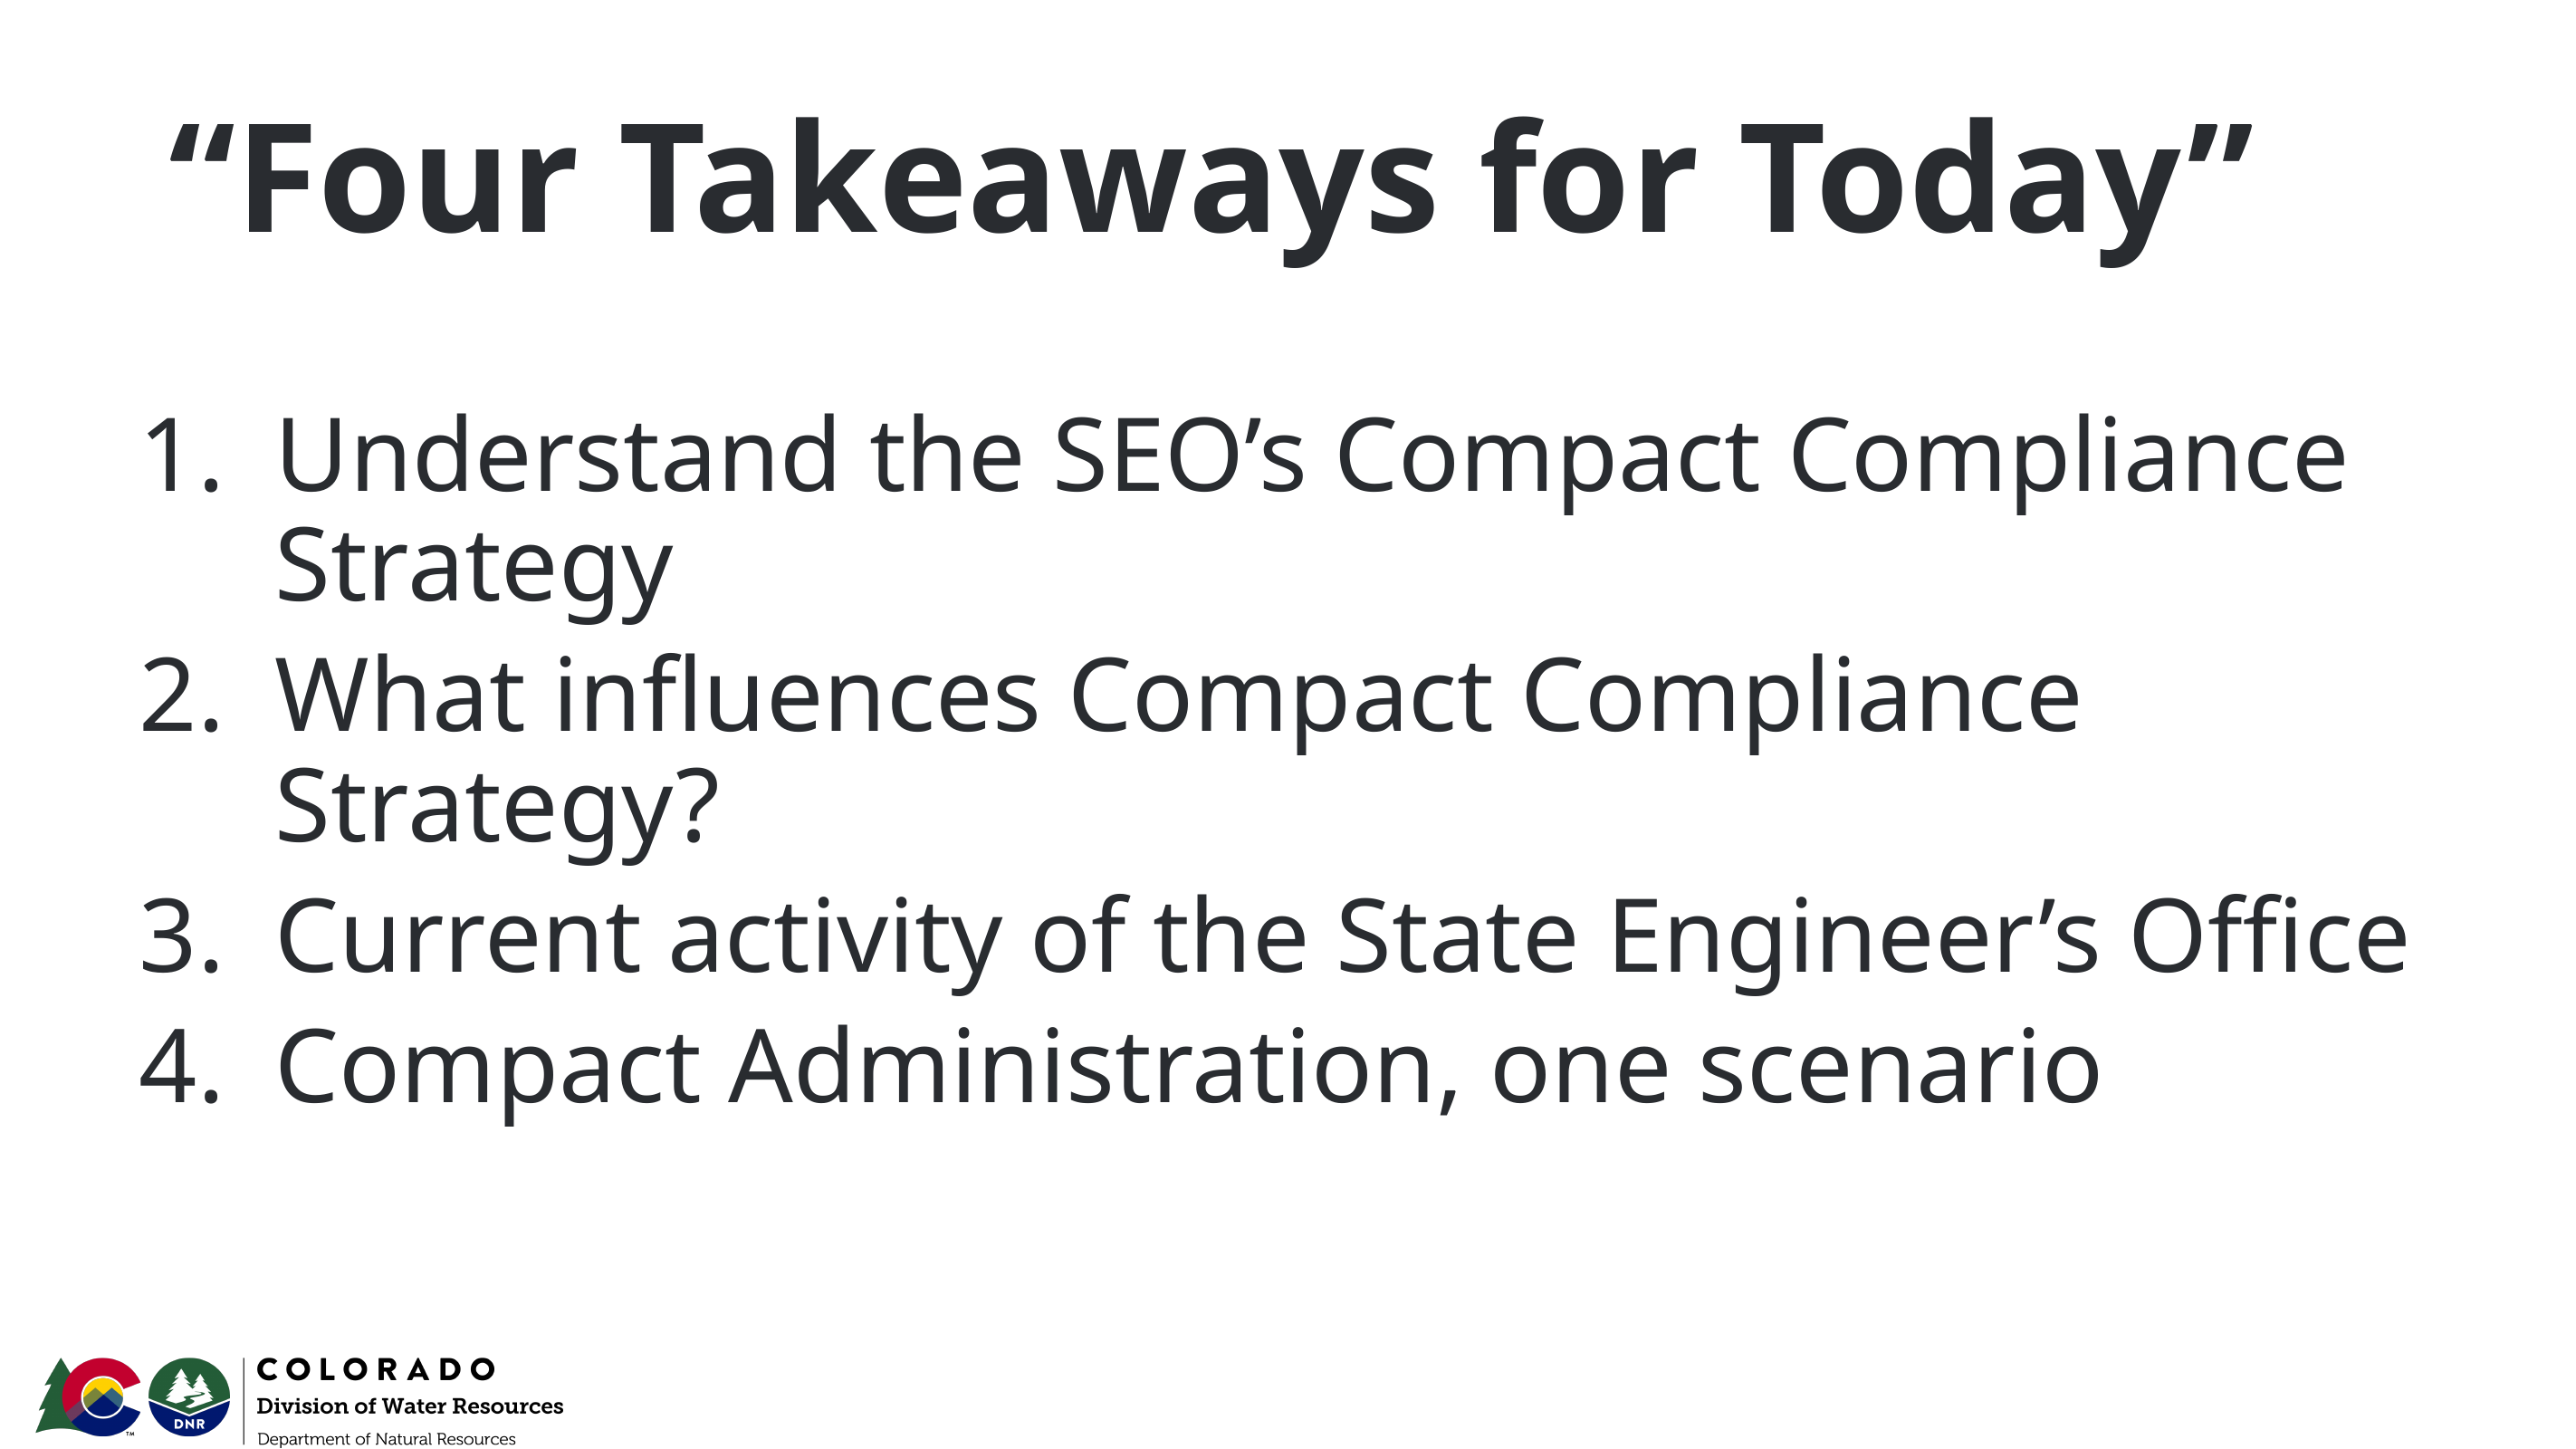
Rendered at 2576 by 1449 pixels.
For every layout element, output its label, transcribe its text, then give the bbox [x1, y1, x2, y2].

text_box Understand the SEO’s Compact Compliance Strategy What influences Compact Compliance Strategy? Current activity of the State Engineer’s Office Compact Administration, one scenario [125, 396, 2511, 1245]
picture [34, 1357, 564, 1449]
title “Four Takeaways for Today” [125, 79, 2300, 265]
